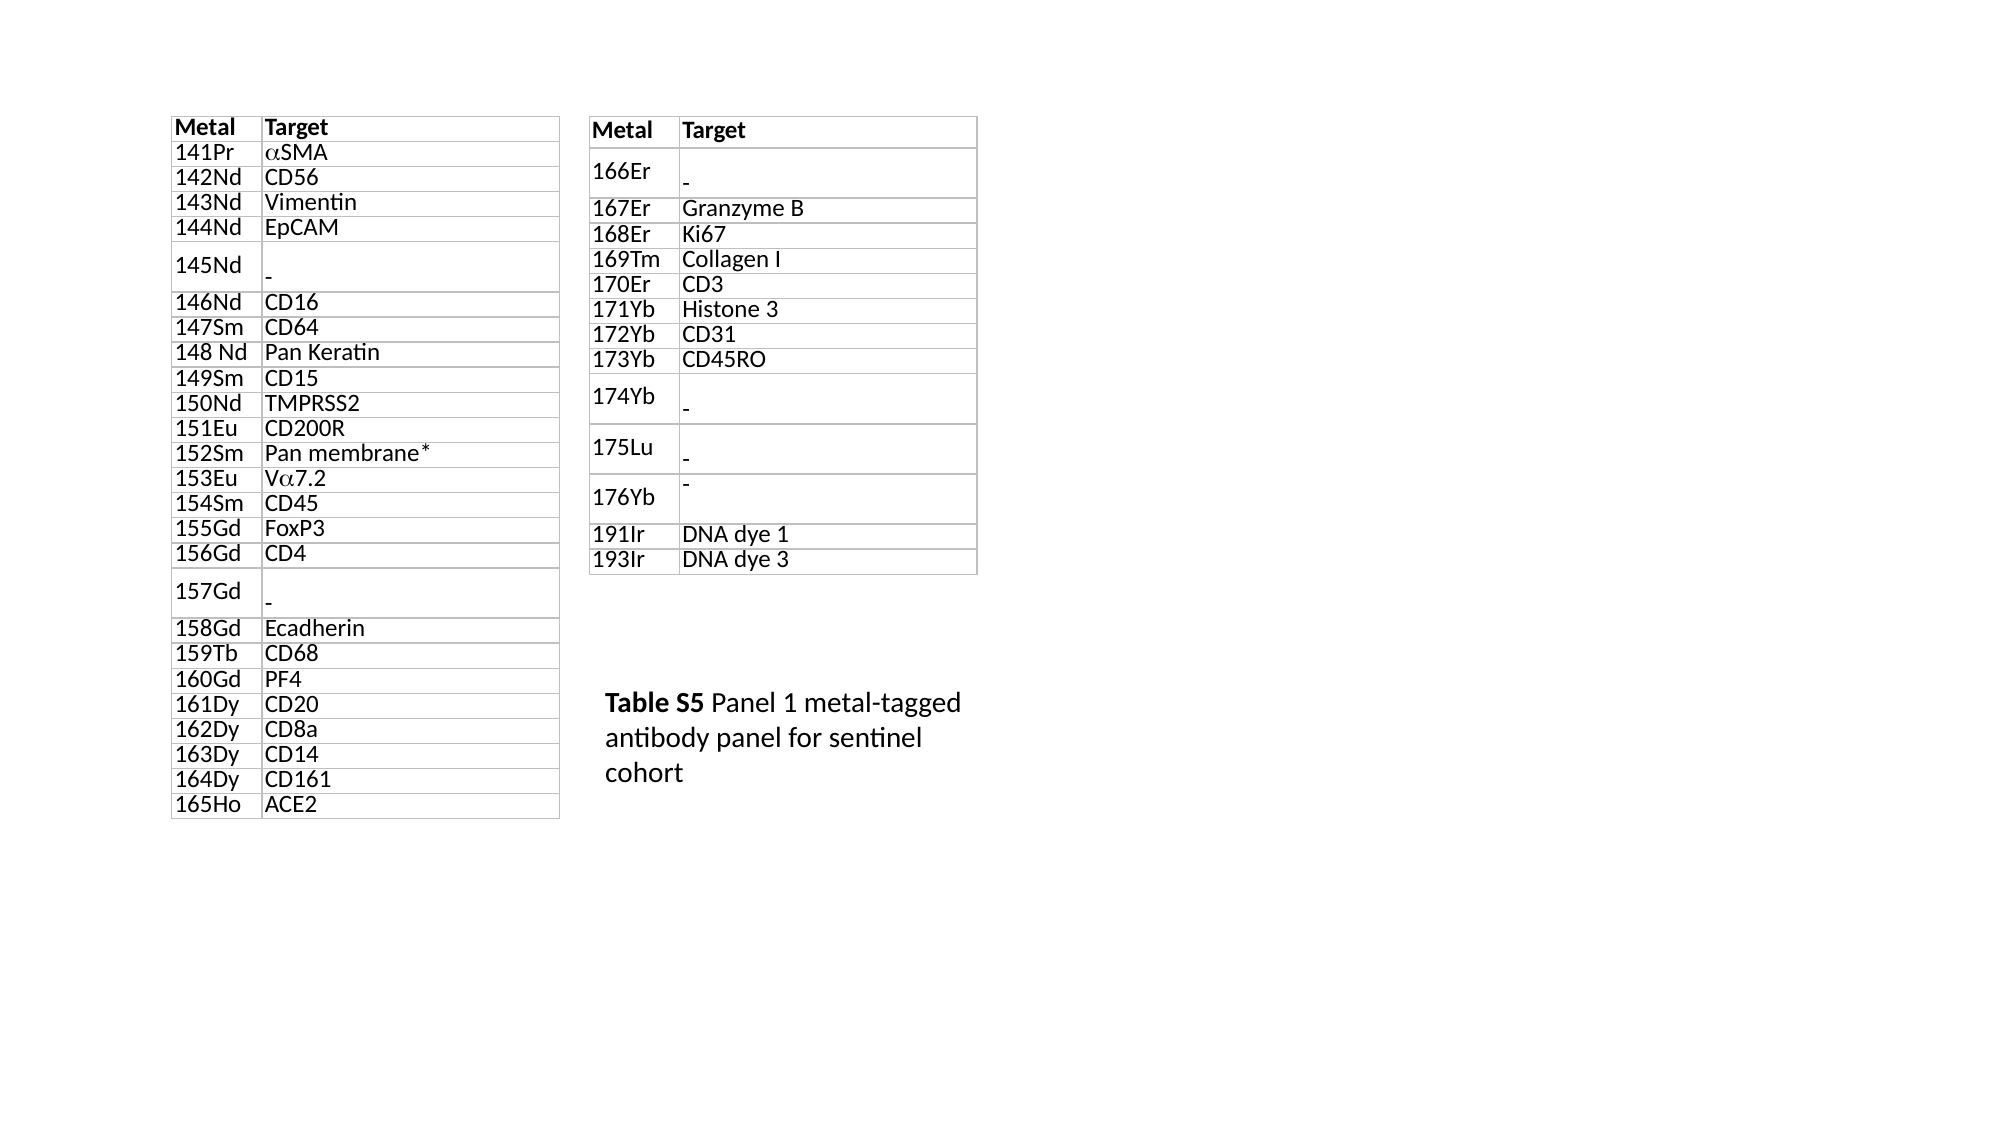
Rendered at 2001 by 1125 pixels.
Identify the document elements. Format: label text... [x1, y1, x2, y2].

table_cell 154Sm [172, 493, 261, 517]
table_cell Ecadherin [263, 619, 559, 642]
table_cell 141Pr [172, 142, 261, 166]
table_cell Vimentin [263, 192, 559, 216]
table_cell 153Eu [172, 468, 261, 492]
table_cell - [680, 149, 976, 197]
table_cell 150Nd [172, 393, 261, 417]
table_cell CD8a [263, 719, 559, 743]
table_cell 144Nd [172, 217, 261, 241]
table_cell 156Gd [172, 544, 261, 567]
table_cell 164Dy [172, 769, 261, 793]
table_cell Ki67 [680, 224, 976, 248]
table_cell 168Er [590, 224, 679, 248]
table_cell - [263, 242, 559, 291]
table_cell - [680, 425, 976, 473]
table_cell CD3 [680, 274, 976, 298]
table_cell Pan membrane* [263, 443, 559, 467]
table_cell CD16 [263, 293, 559, 316]
table_cell 158Gd [172, 619, 261, 642]
table_header Metal [172, 117, 261, 141]
table_cell CD20 [263, 694, 559, 718]
table_cell - [263, 569, 559, 617]
table_cell CD68 [263, 644, 559, 668]
table_cell CD45RO [680, 349, 976, 373]
table_cell DNA dye 1 [680, 525, 976, 548]
table_cell 146Nd [172, 293, 261, 316]
table_cell - [680, 374, 976, 423]
table_cell Granzyme B [680, 199, 976, 222]
table_cell 165Ho [172, 794, 261, 818]
table_cell 142Nd [172, 167, 261, 191]
table_cell 167Er [590, 199, 679, 222]
table_cell 166Er [590, 149, 679, 197]
table_cell 151Eu [172, 418, 261, 442]
table_cell Collagen I [680, 249, 976, 273]
table_cell CD200R [263, 418, 559, 442]
table_cell 145Nd [172, 242, 261, 291]
table_cell CD45 [263, 493, 559, 517]
table_cell 170Er [590, 274, 679, 298]
table_cell FoxP3 [263, 518, 559, 542]
table_header Metal [590, 117, 679, 147]
table_cell 171Yb [590, 299, 679, 323]
table_cell 175Lu [590, 425, 679, 473]
table_cell - [680, 475, 976, 523]
table_cell PF4 [263, 669, 559, 693]
table_cell 173Yb [590, 349, 679, 373]
table_cell CD31 [680, 324, 976, 348]
table_cell 147Sm [172, 318, 261, 341]
table_cell aSMA [263, 142, 559, 166]
table_cell 193Ir [590, 550, 679, 574]
table_cell 149Sm [172, 368, 261, 392]
table_cell CD161 [263, 769, 559, 793]
table_cell 152Sm [172, 443, 261, 467]
table_cell 174Yb [590, 374, 679, 423]
table_cell 155Gd [172, 518, 261, 542]
table_cell 161Dy [172, 694, 261, 718]
table_cell CD64 [263, 318, 559, 341]
table_cell 157Gd [172, 569, 261, 617]
table_cell Histone 3 [680, 299, 976, 323]
table_cell Va7.2 [263, 468, 559, 492]
table_cell 176Yb [590, 475, 679, 523]
table_cell 148 Nd [172, 343, 261, 366]
table_cell CD56 [263, 167, 559, 191]
table_cell 160Gd [172, 669, 261, 693]
table_cell CD14 [263, 744, 559, 768]
table_cell 191Ir [590, 525, 679, 548]
table_cell 159Tb [172, 644, 261, 668]
table_cell EpCAM [263, 217, 559, 241]
table_cell CD15 [263, 368, 559, 392]
table_cell 163Dy [172, 744, 261, 768]
table_header Target [263, 117, 559, 141]
table_cell 143Nd [172, 192, 261, 216]
table_cell Pan Keratin [263, 343, 559, 366]
text_box Table S5 Panel 1 metal-tagged antibody panel for sentinel cohort [590, 675, 977, 796]
table_cell DNA dye 3 [680, 550, 976, 574]
table_cell 169Tm [590, 249, 679, 273]
table_cell TMPRSS2 [263, 393, 559, 417]
table_header Target [680, 117, 976, 147]
table_cell CD4 [263, 544, 559, 567]
table_cell ACE2 [263, 794, 559, 818]
table_cell 172Yb [590, 324, 679, 348]
table_cell 162Dy [172, 719, 261, 743]
